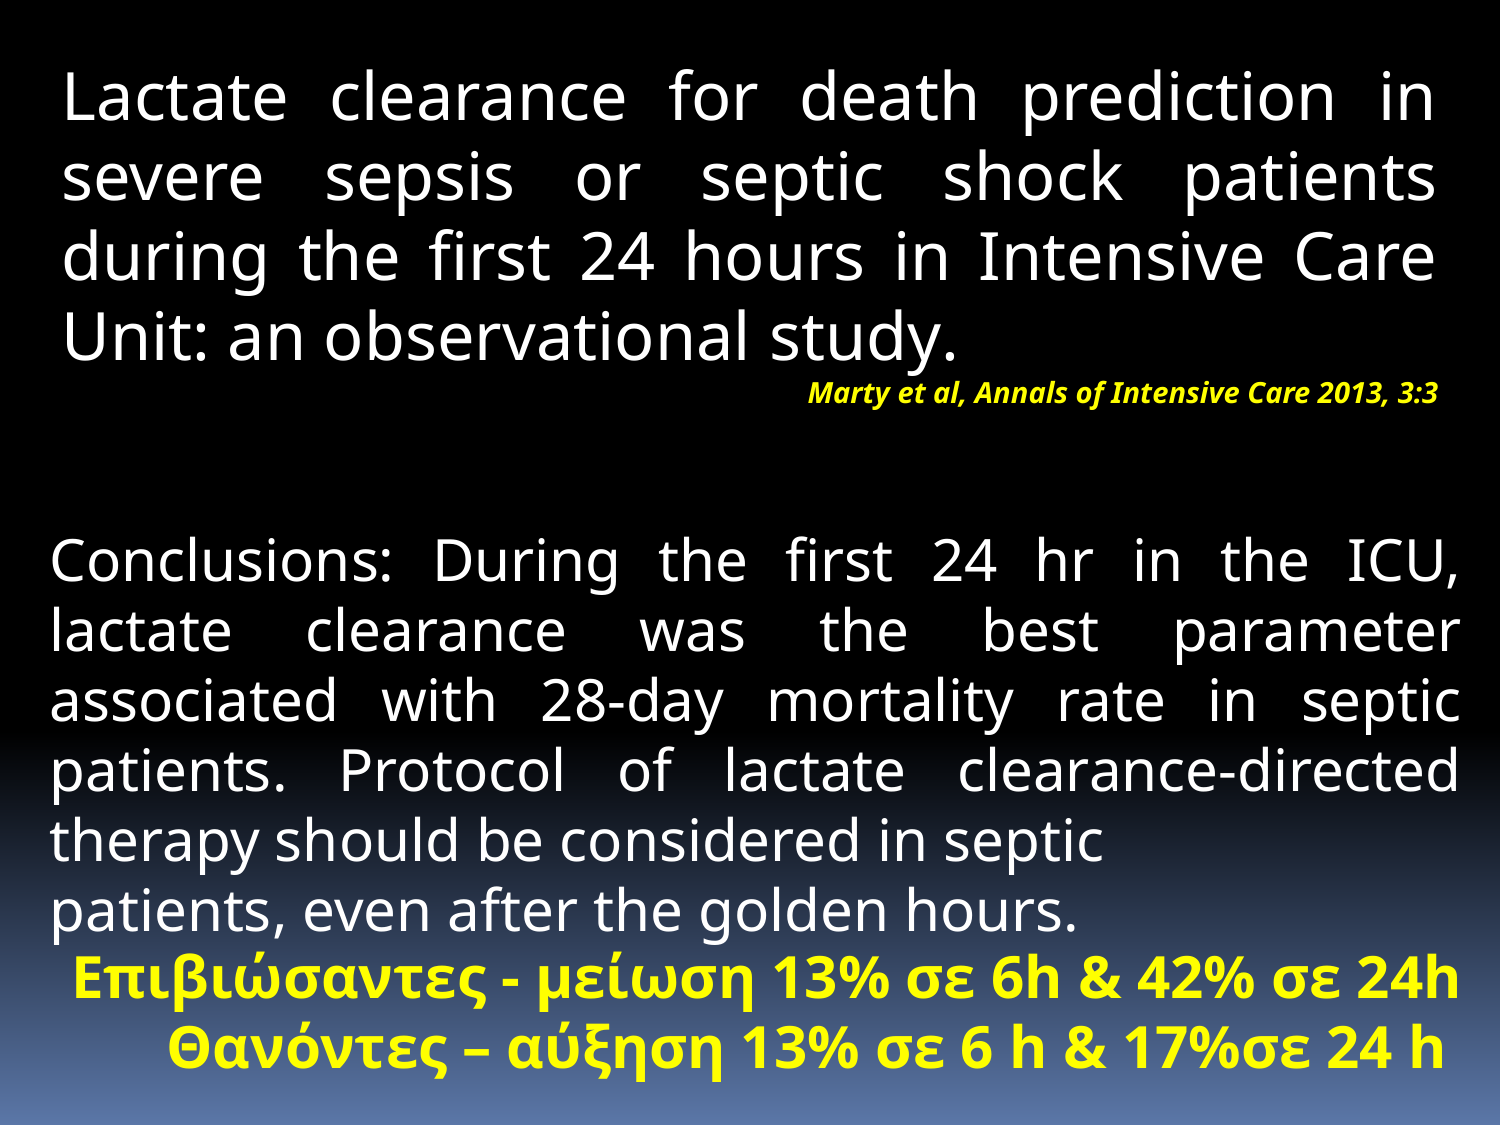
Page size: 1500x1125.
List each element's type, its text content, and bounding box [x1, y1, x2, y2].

text_box Επιβιώσαντες - μείωση 13% σε 6h & 42% σε 24h Θανόντες – αύξηση 13% σε 6 h & 17%σε 24 h [35, 933, 1477, 1088]
text_box Conclusions: During the first 24 hr in the ICU, lactate clearance was the best parameter associated with 28-day mortality rate in septic patients. Protocol of lactate clearance-directed therapy should be considered in septic patients, even after the golden hours. [35, 515, 1477, 933]
text_box Lactate clearance for death prediction in severe sepsis or septic shock patients during the first 24 hours in Intensive Care Unit: an observational study. Marty et al, Annals of Intensive Care 2013, 3:3 [46, 46, 1454, 417]
